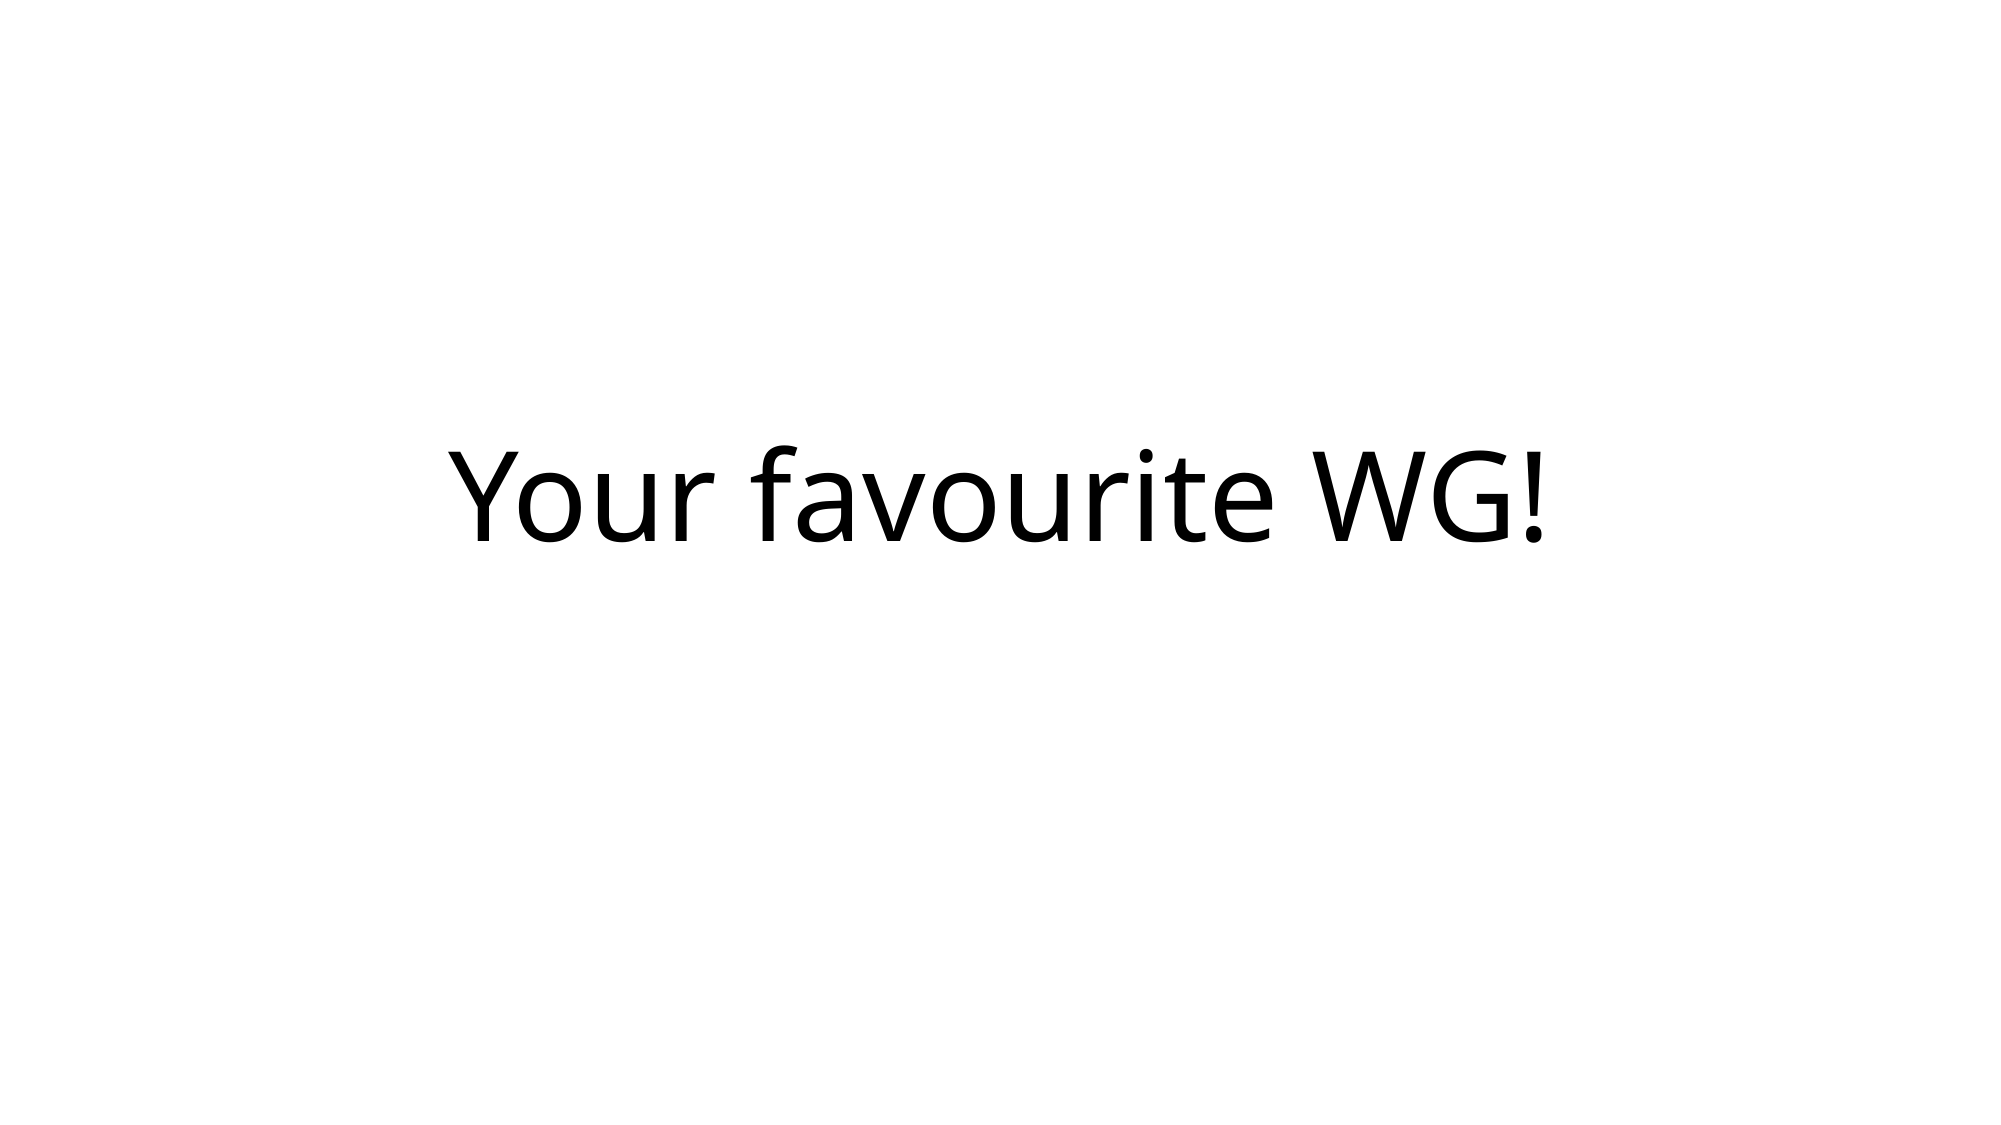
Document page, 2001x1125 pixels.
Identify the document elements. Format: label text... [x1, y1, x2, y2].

title Your favourite WG! [249, 184, 1750, 576]
